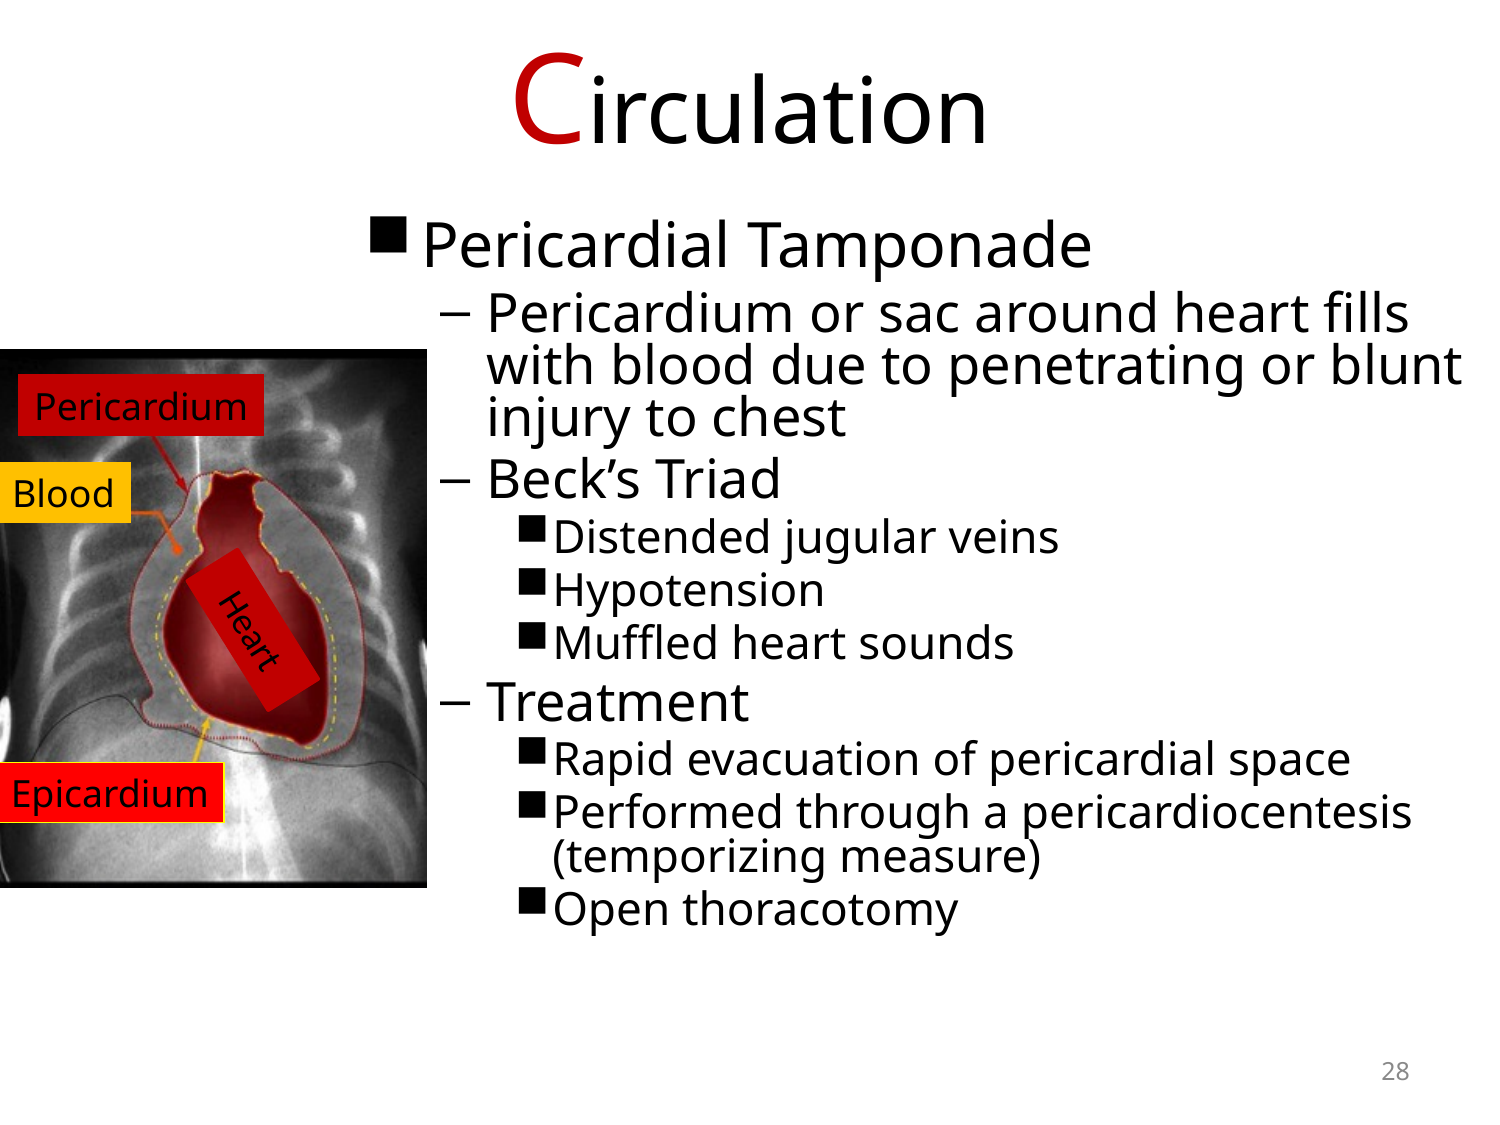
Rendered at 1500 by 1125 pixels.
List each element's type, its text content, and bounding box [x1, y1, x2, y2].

picture [0, 349, 427, 888]
slide_number 28 [1074, 1042, 1425, 1103]
title Circulation [74, 0, 1426, 188]
list Pericardial Tamponade Pericardium or sac around heart fills with blood due to penetrating or blunt injury to chest Beck’s Triad Distended jugular veins Hypotension Muffled heart sounds Treatment Rapid evacuation of pericardial space Performed through a pericardiocentesis (temporizing measure) Open thoracotomy [349, 212, 1500, 1023]
